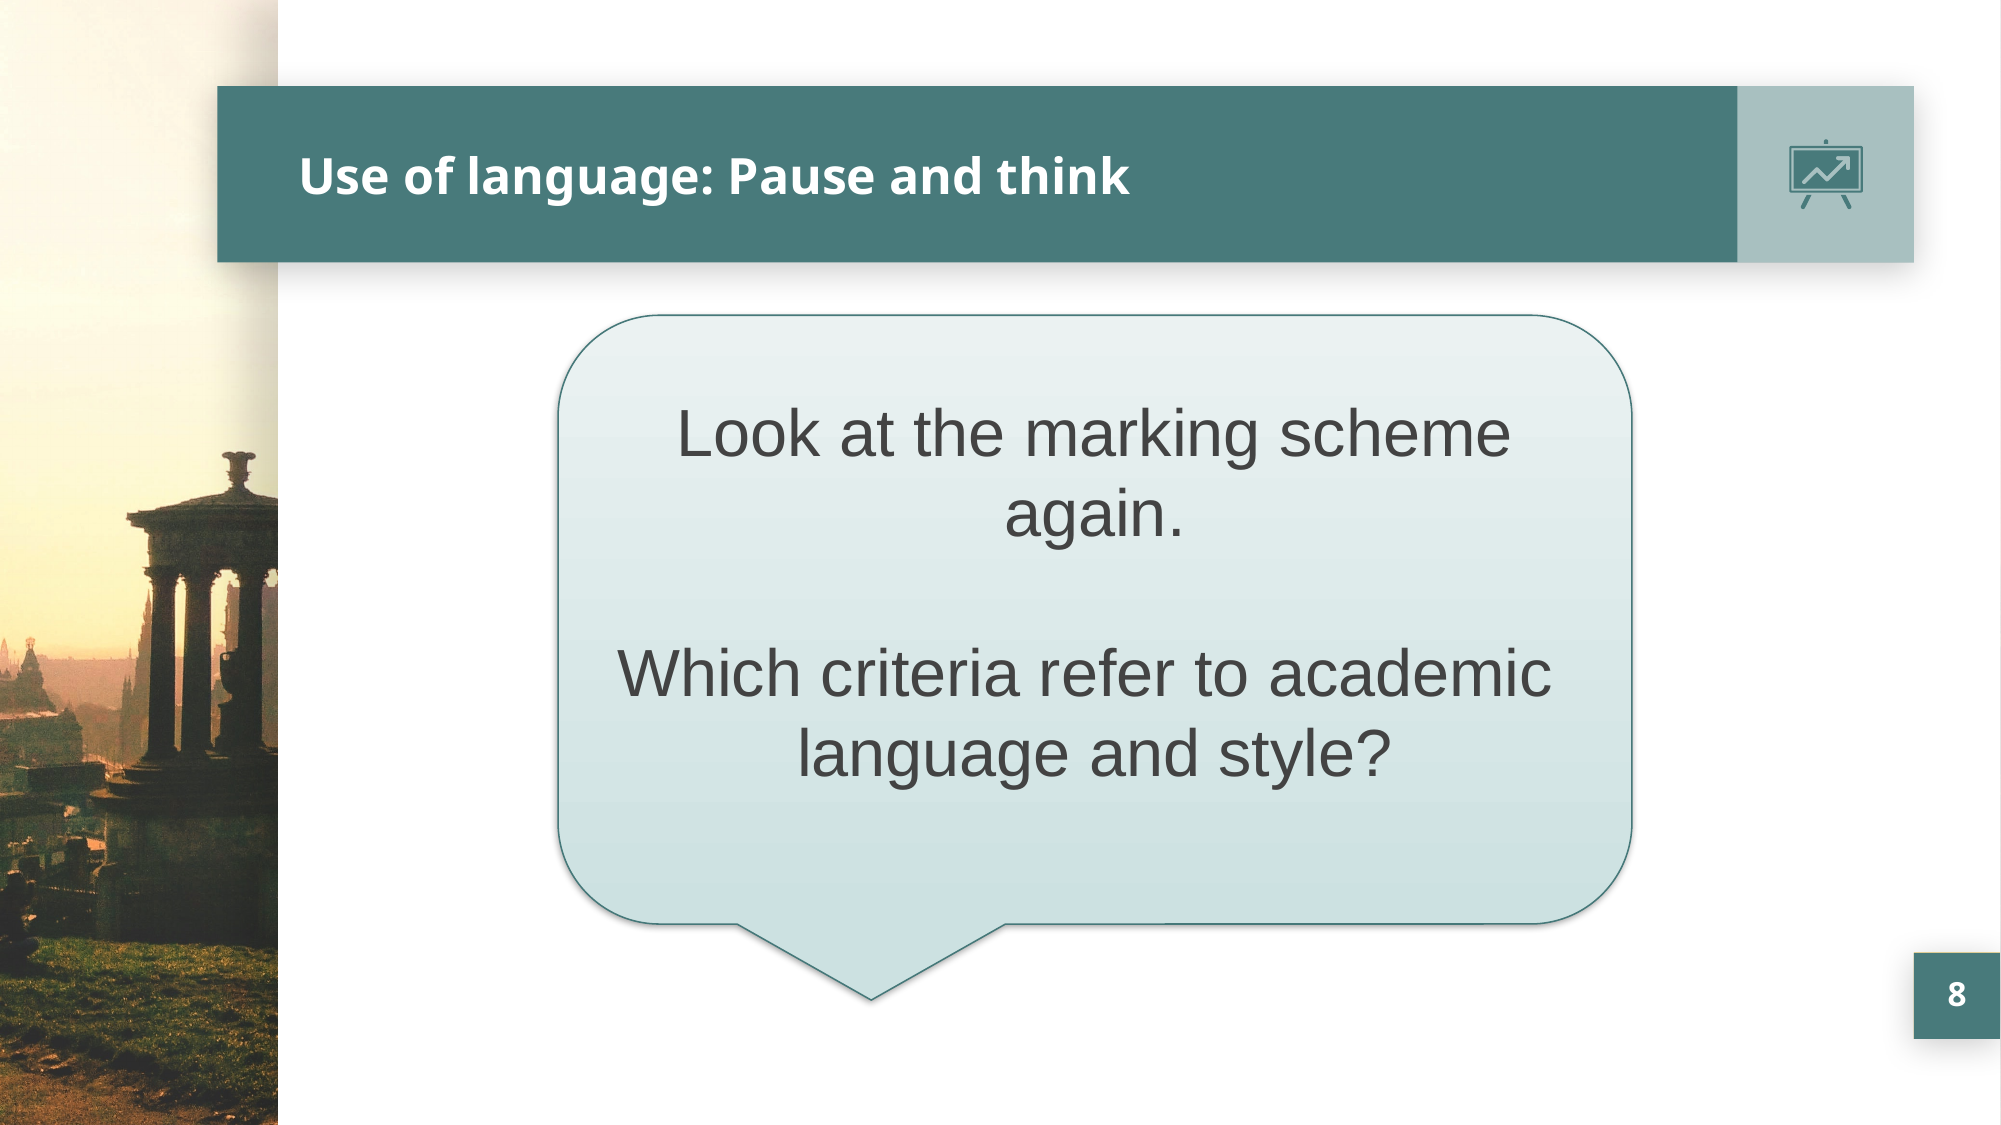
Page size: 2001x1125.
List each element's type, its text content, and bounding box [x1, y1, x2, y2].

picture [0, 0, 278, 1125]
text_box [1789, 139, 1864, 210]
slide_number 8 [1913, 952, 2000, 1039]
title Use of language: Pause and think [278, 86, 1753, 263]
text_box Look at the marking scheme again. Which criteria refer to academic language and style? [557, 314, 1633, 1001]
